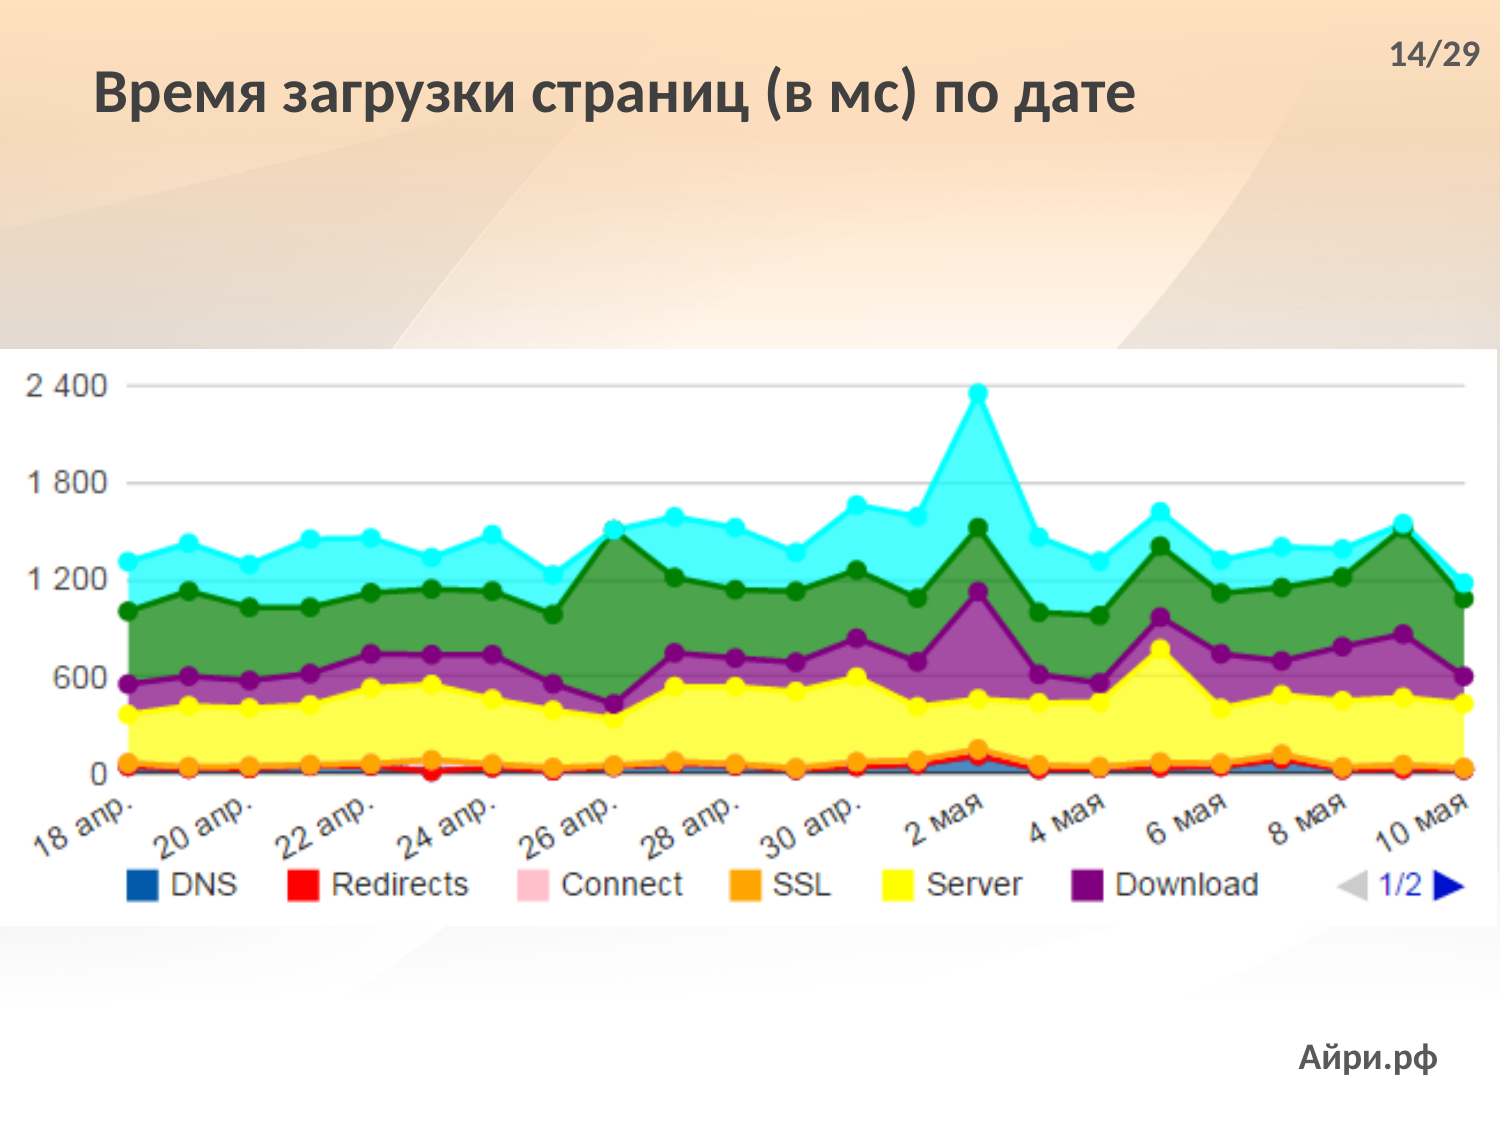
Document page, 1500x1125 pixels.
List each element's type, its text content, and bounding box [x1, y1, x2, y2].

text_box Время загрузки страниц (в мс) по дате [88, 0, 1388, 174]
text_box Айри.рф [990, 1002, 1457, 1093]
picture [0, 0, 1500, 1125]
text_box 14/29 [1388, 0, 1499, 91]
